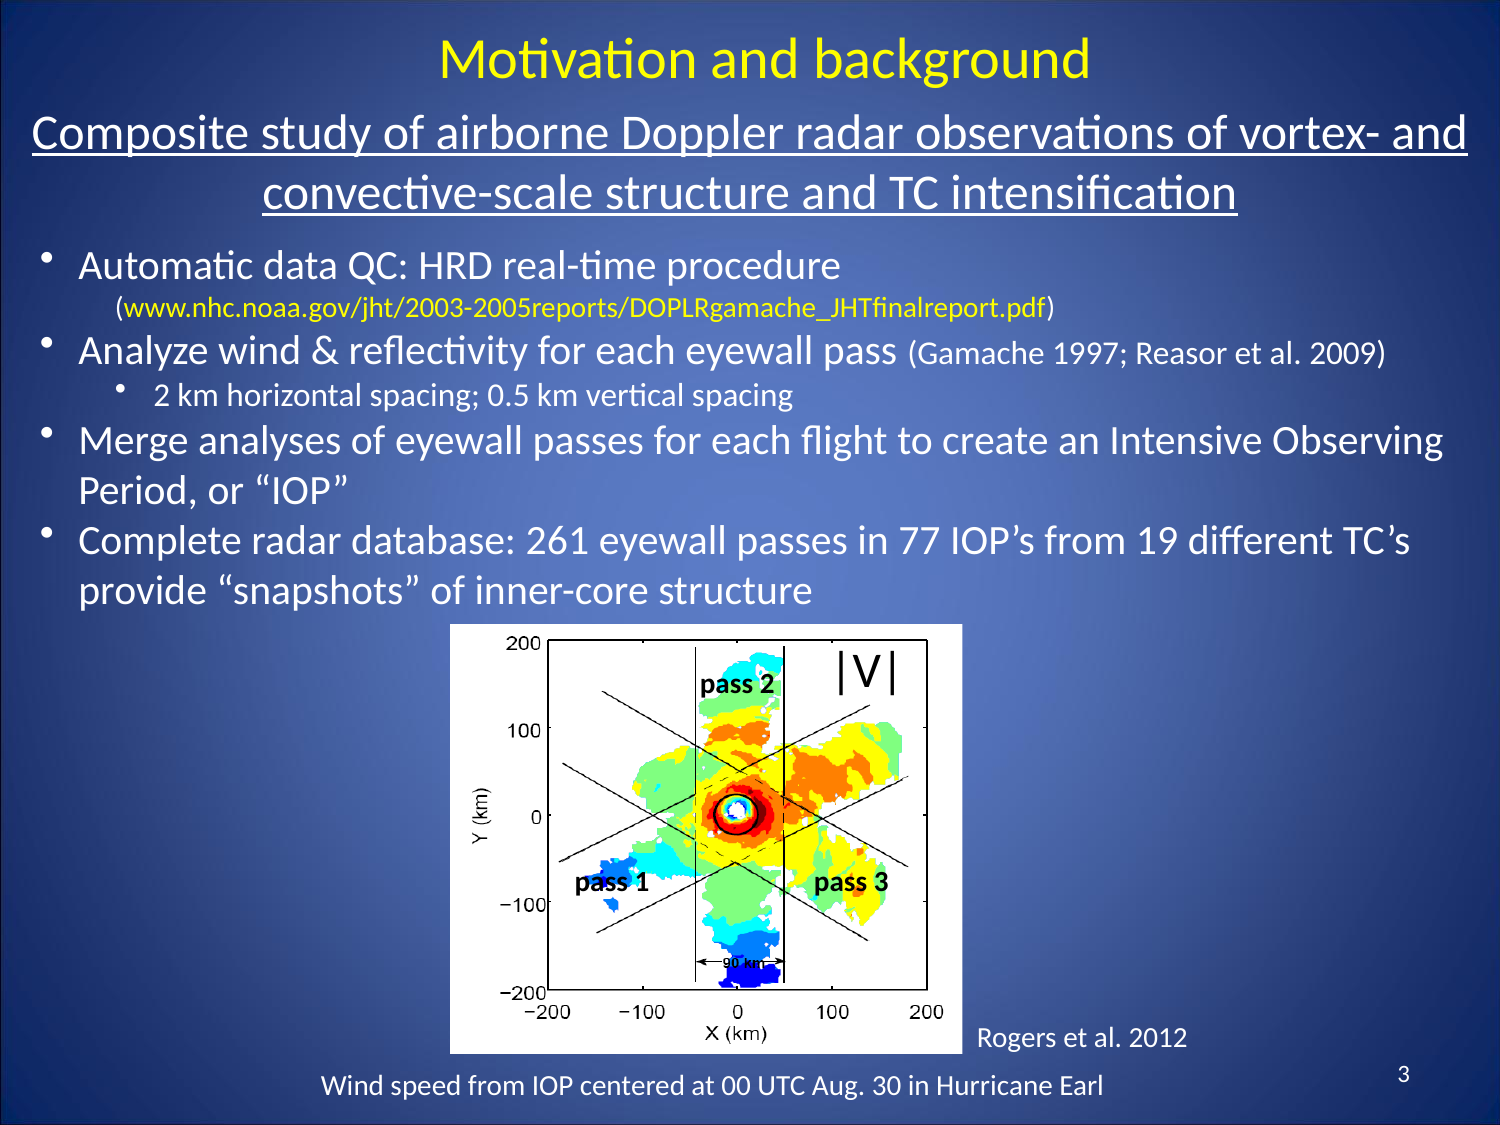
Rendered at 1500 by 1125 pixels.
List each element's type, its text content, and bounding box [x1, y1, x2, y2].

picture [0, 227, 1500, 1125]
slide_number 3 [1120, 1042, 1425, 1103]
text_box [449, 624, 963, 1054]
text_box Automatic data QC: HRD real-time procedure (www.nhc.noaa.gov/jht/2003-2005reports/DOPLRgamache_JHTfinalreport.pdf) Analyze wind & reflectivity for each eyewall pass (Gamache 1997; Reasor et al. 2009) 2 km horizontal spacing; 0.5 km vertical spacing Merge analyses of eyewall passes for each flight to create an Intensive Observing Period, or “IOP” Complete radar database: 261 eyewall passes in 77 IOP’s from 19 different TC’s provide “snapshots” of inner-core structure [24, 230, 1488, 621]
text_box Motivation and background [423, 12, 1107, 92]
picture [0, 0, 1500, 92]
text_box Wind speed from IOP centered at 00 UTC Aug. 30 in Hurricane Earl [306, 1058, 1120, 1109]
text_box Composite study of airborne Doppler radar observations of vortex- and convective-scale structure and TC intensification [0, 92, 1500, 227]
text_box Rogers et al. 2012 [962, 1010, 1203, 1061]
